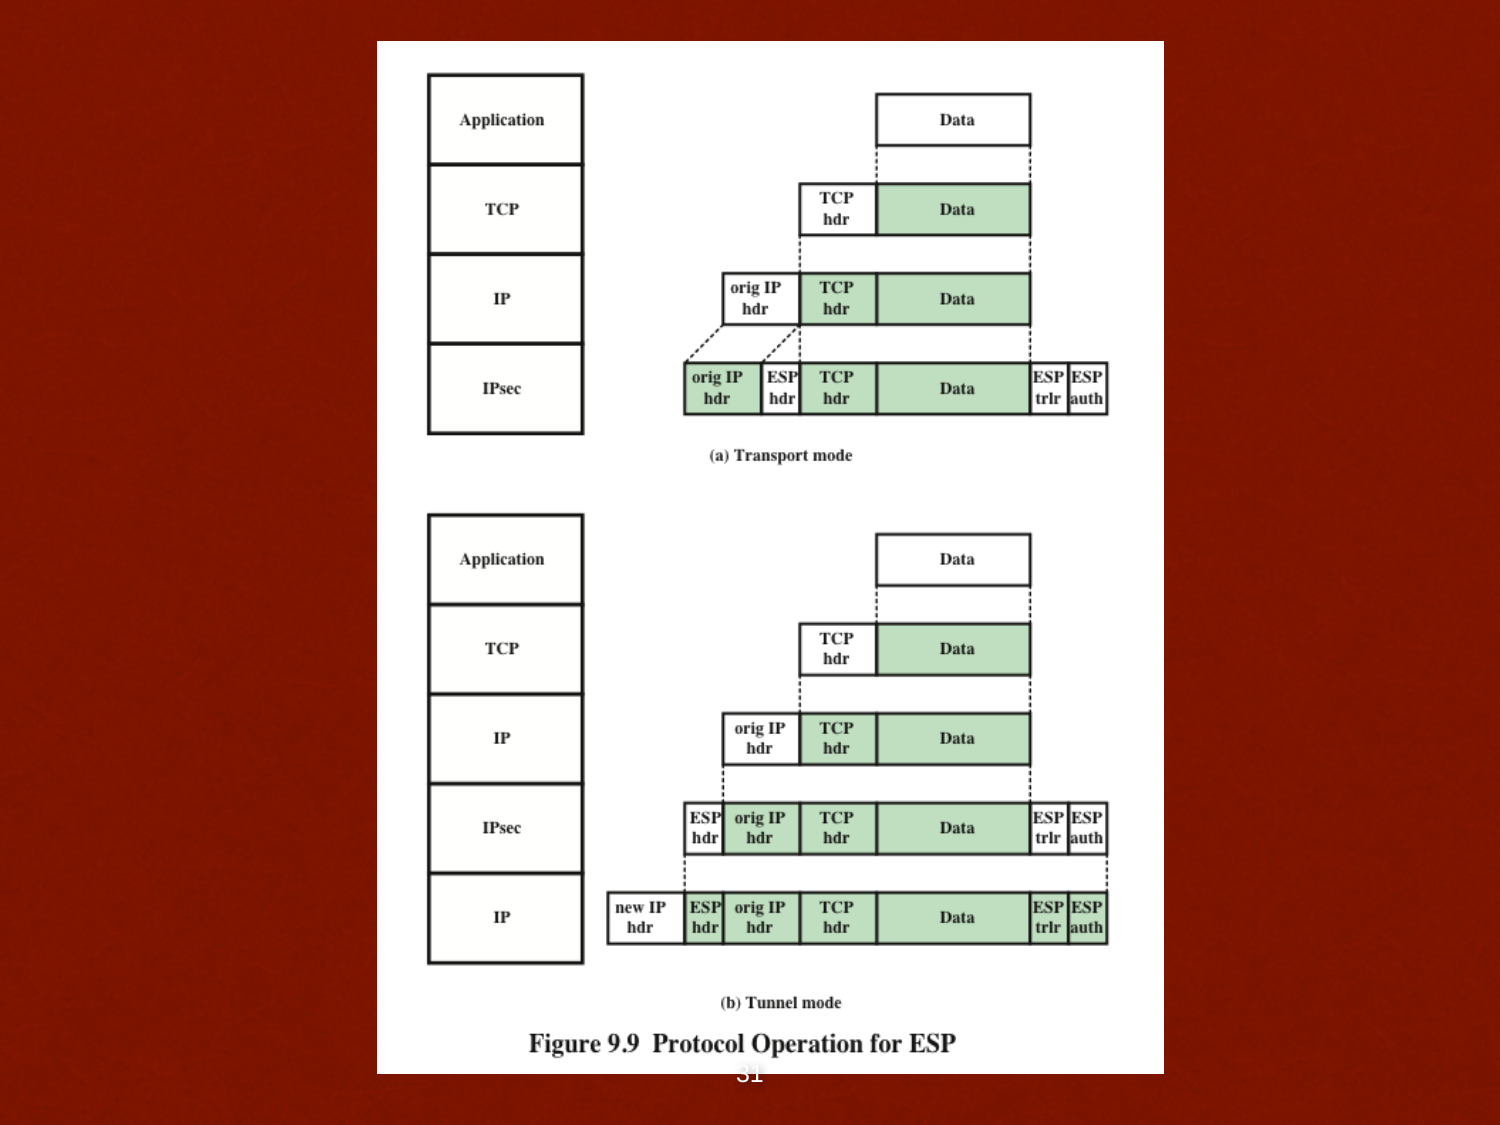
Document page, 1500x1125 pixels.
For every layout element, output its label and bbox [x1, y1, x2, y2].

picture [376, 40, 1165, 1075]
